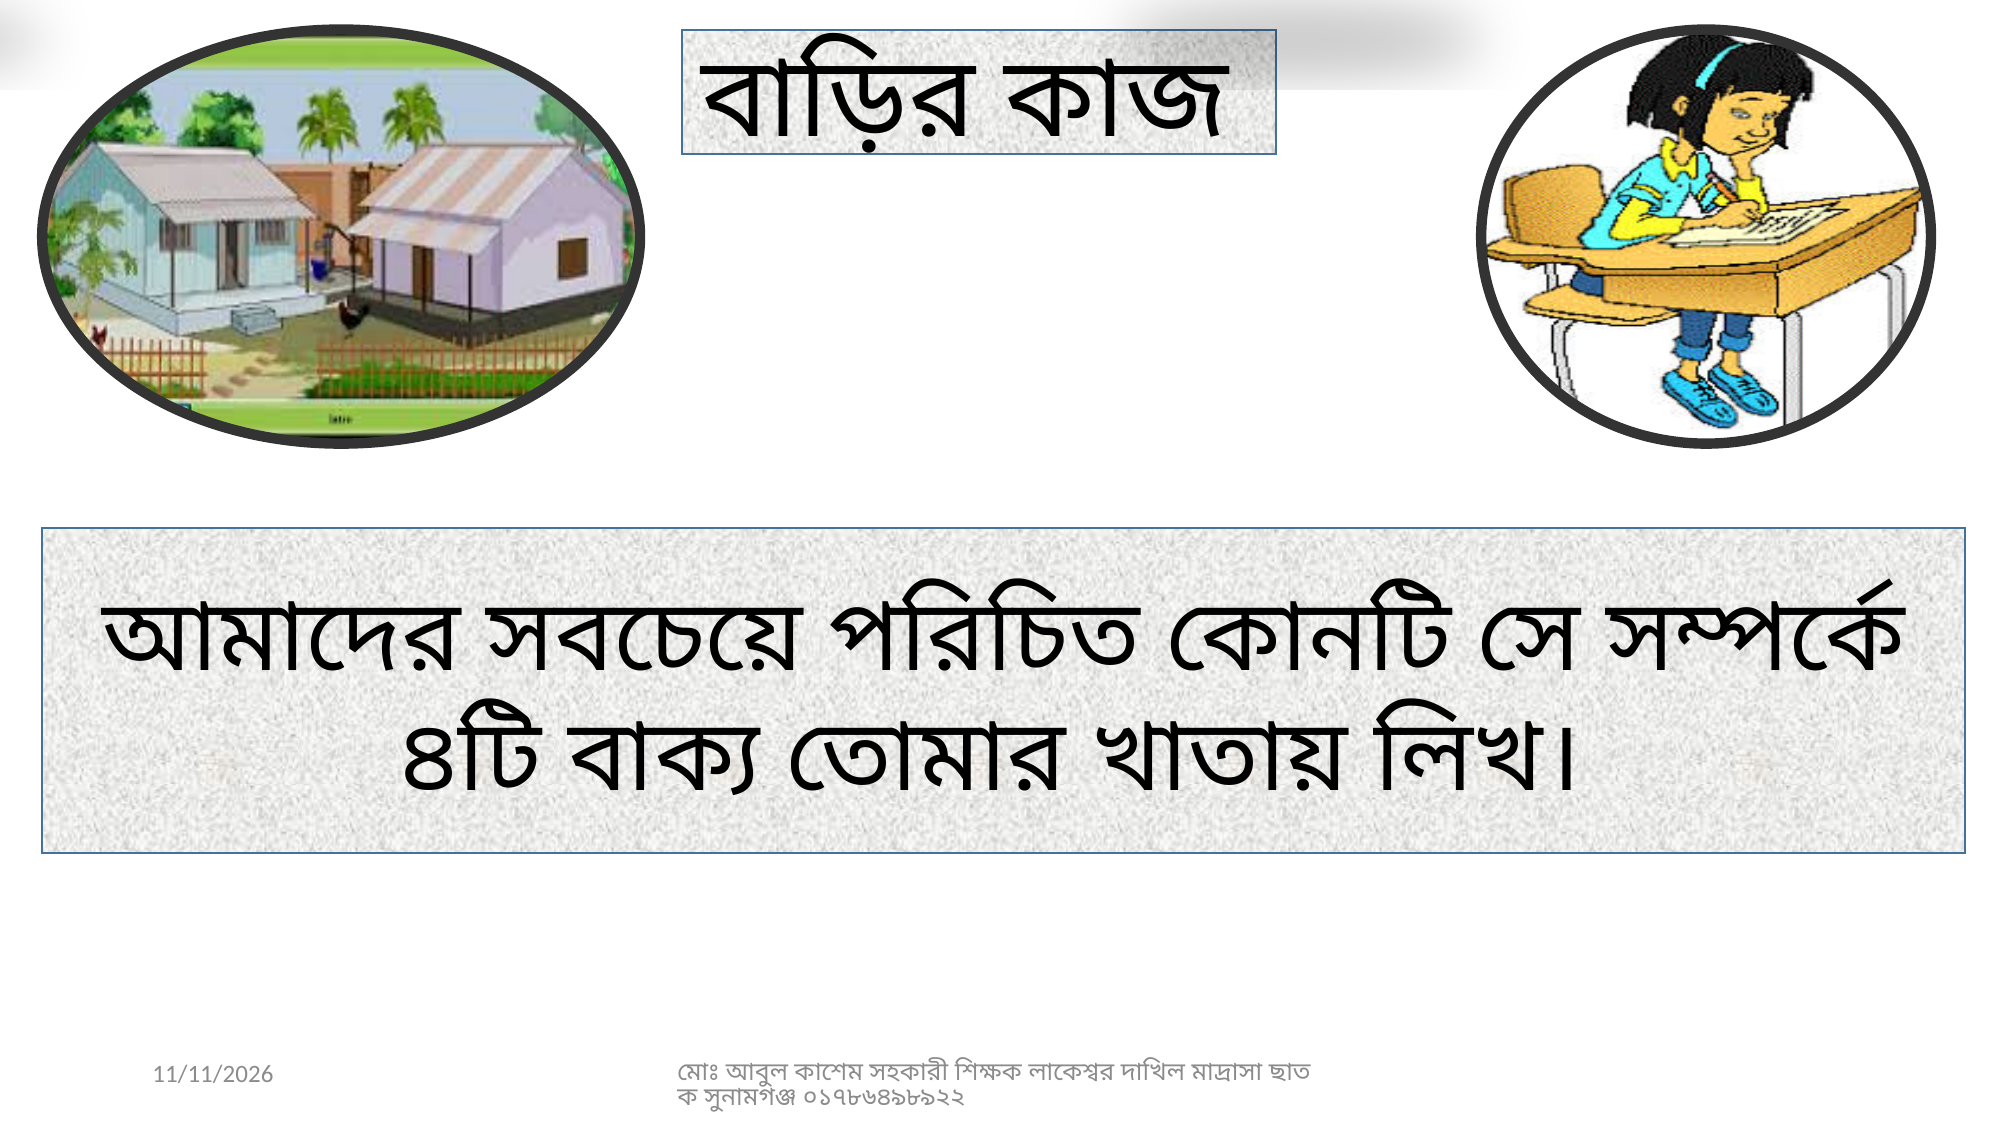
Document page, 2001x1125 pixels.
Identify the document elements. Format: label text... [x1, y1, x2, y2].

picture [42, 29, 641, 444]
picture [1481, 29, 1931, 444]
footer মোঃ আবুল কাশেম সহকারী শিক্ষক লাকেশ্বর দাখিল মাদ্রাসা ছাতক সুনামগঞ্জ ০১৭৮৬৪৯৮৯২২ [662, 1042, 1338, 1103]
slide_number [137, 1042, 588, 1103]
text_box বাড়ির কাজ [681, 29, 1277, 155]
text_box আমাদের সবচেয়ে পরিচিত কোনটি সে সম্পর্কে ৪টি বাক্য তোমার খাতায় লিখ। [41, 527, 1966, 854]
